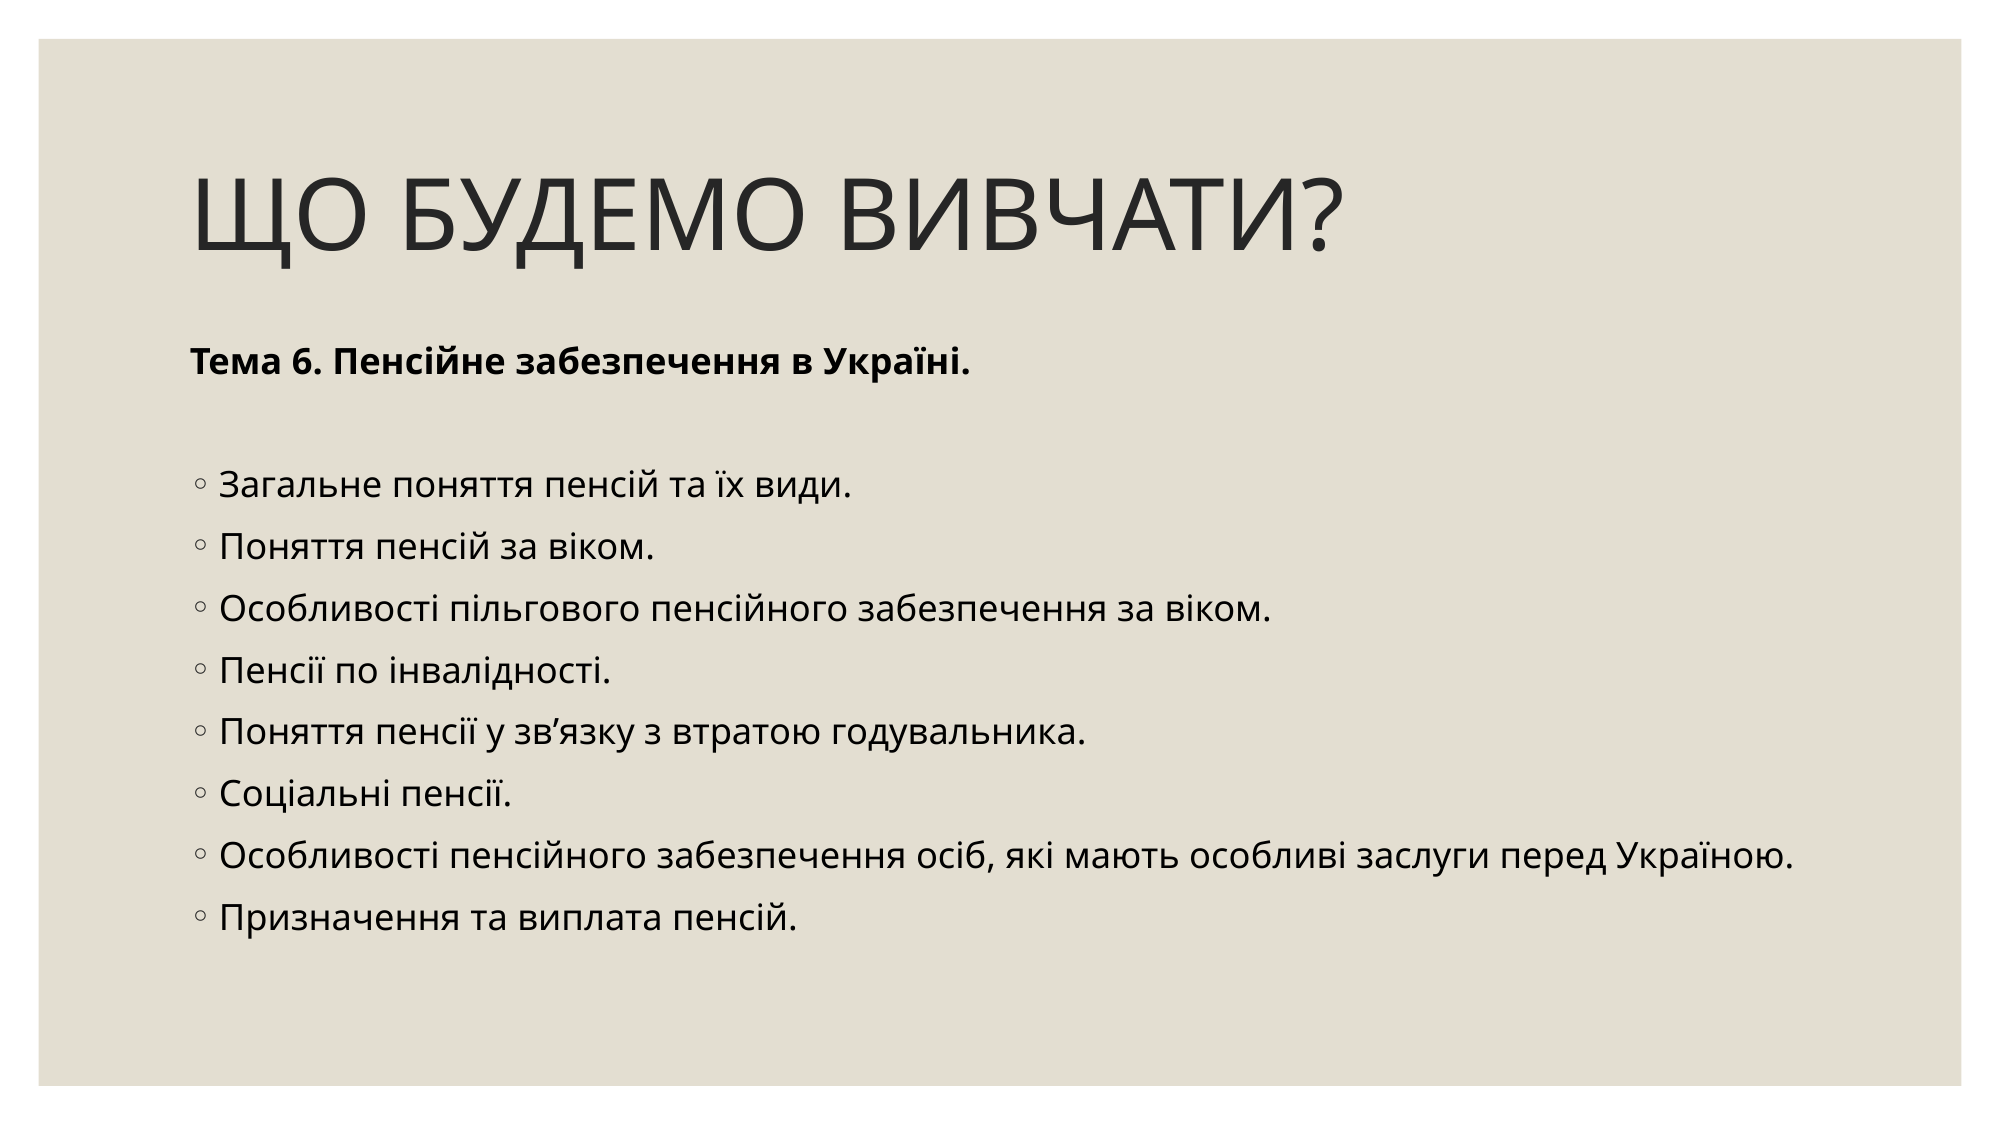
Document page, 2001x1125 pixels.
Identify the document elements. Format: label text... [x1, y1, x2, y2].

title ЩО БУДЕМО ВИВЧАТИ? [174, 105, 1825, 330]
list Тема 6. Пенсійне забезпечення в Україні. Загальне поняття пенсій та їх види. Поняття пенсій за віком. Особливості пільгового пенсійного забезпечення за віком. Пенсії по інвалідності. Поняття пенсії у зв’язку з втратою годувальника. Соціальні пенсії. Особливості пенсійного забезпечення осіб, які мають особливі заслуги перед Україною. Призначення та виплата пенсій. [174, 330, 1825, 990]
